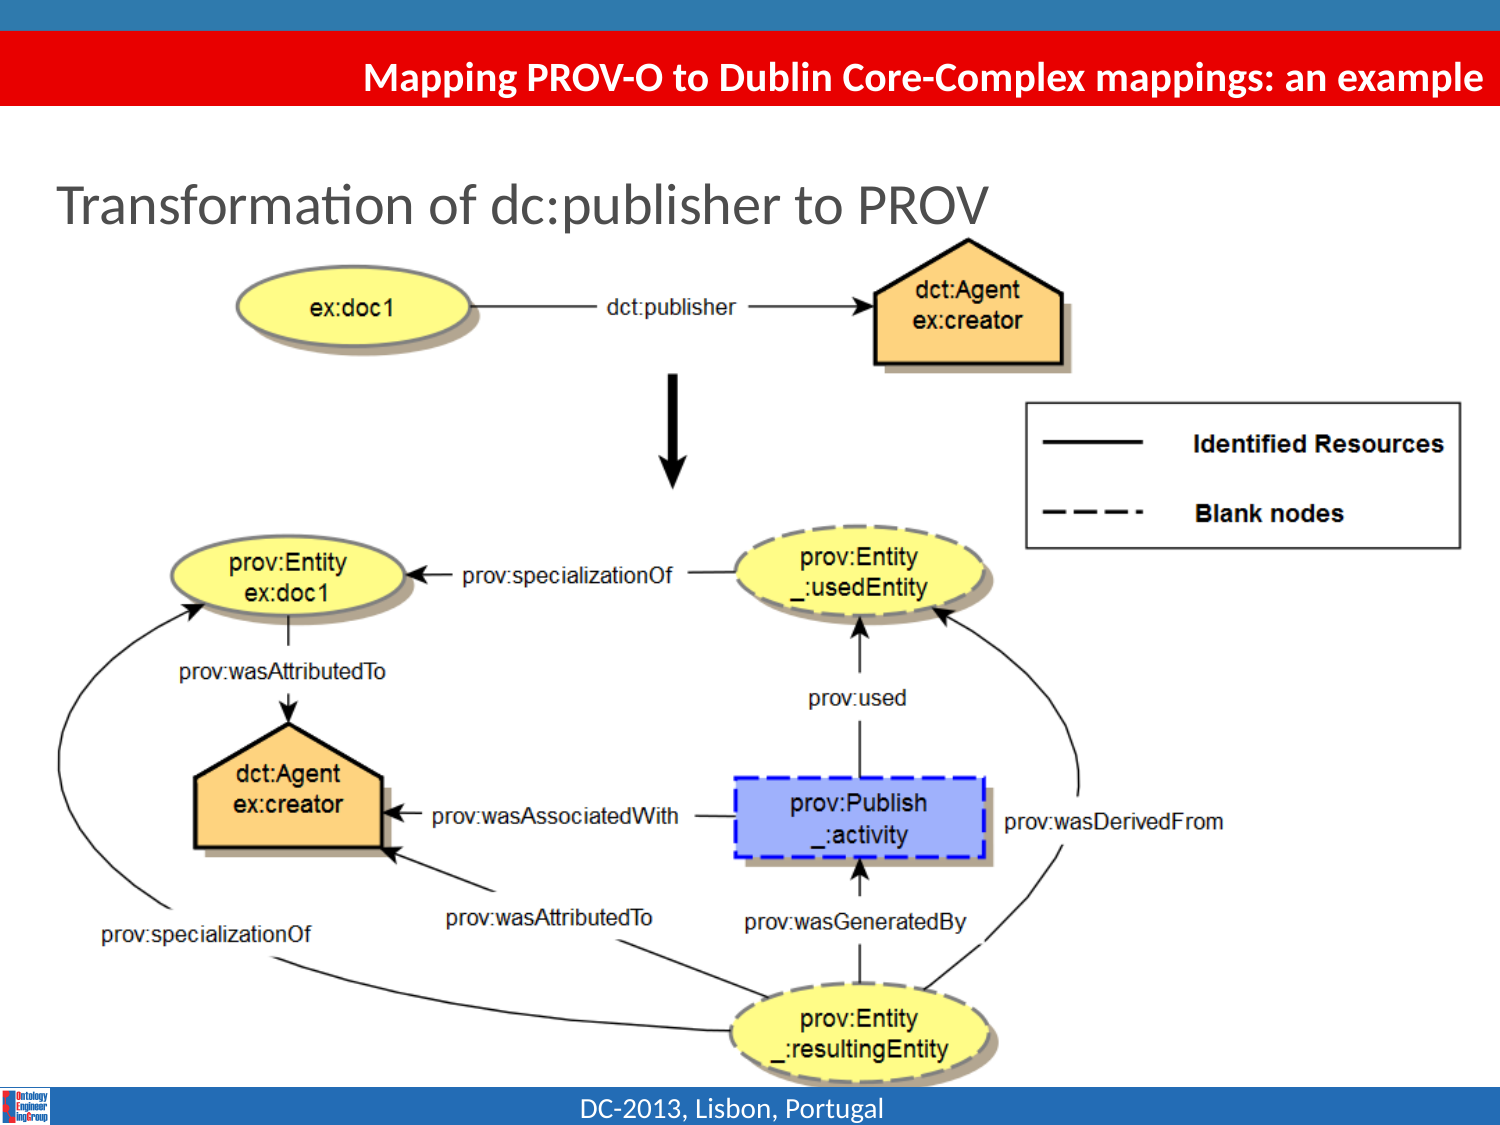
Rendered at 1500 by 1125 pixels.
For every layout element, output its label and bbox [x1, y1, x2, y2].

picture [0, 222, 1500, 1125]
text_box [0, 0, 1500, 222]
